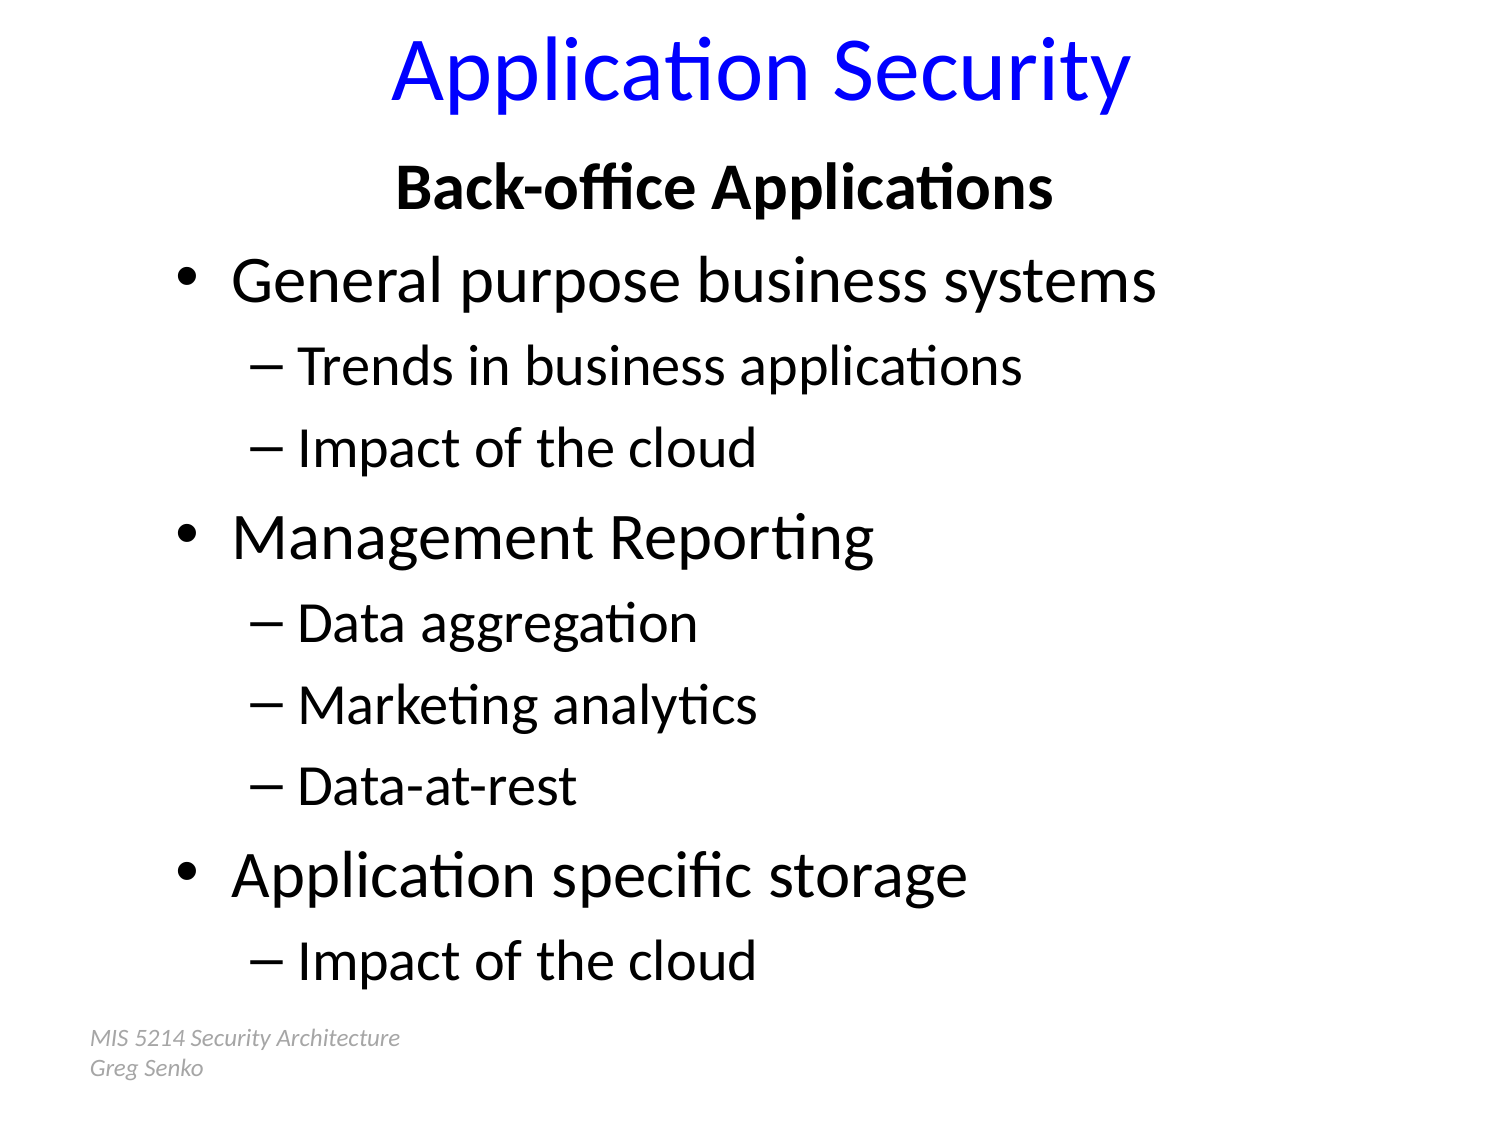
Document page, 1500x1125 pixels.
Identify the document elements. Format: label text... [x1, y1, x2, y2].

title Application Security [50, 0, 1475, 157]
list Back-office Applications General purpose business systems Trends in business applications Impact of the cloud Management Reporting Data aggregation Marketing analytics Data-at-rest Application specific storage Impact of the cloud [160, 134, 1290, 784]
